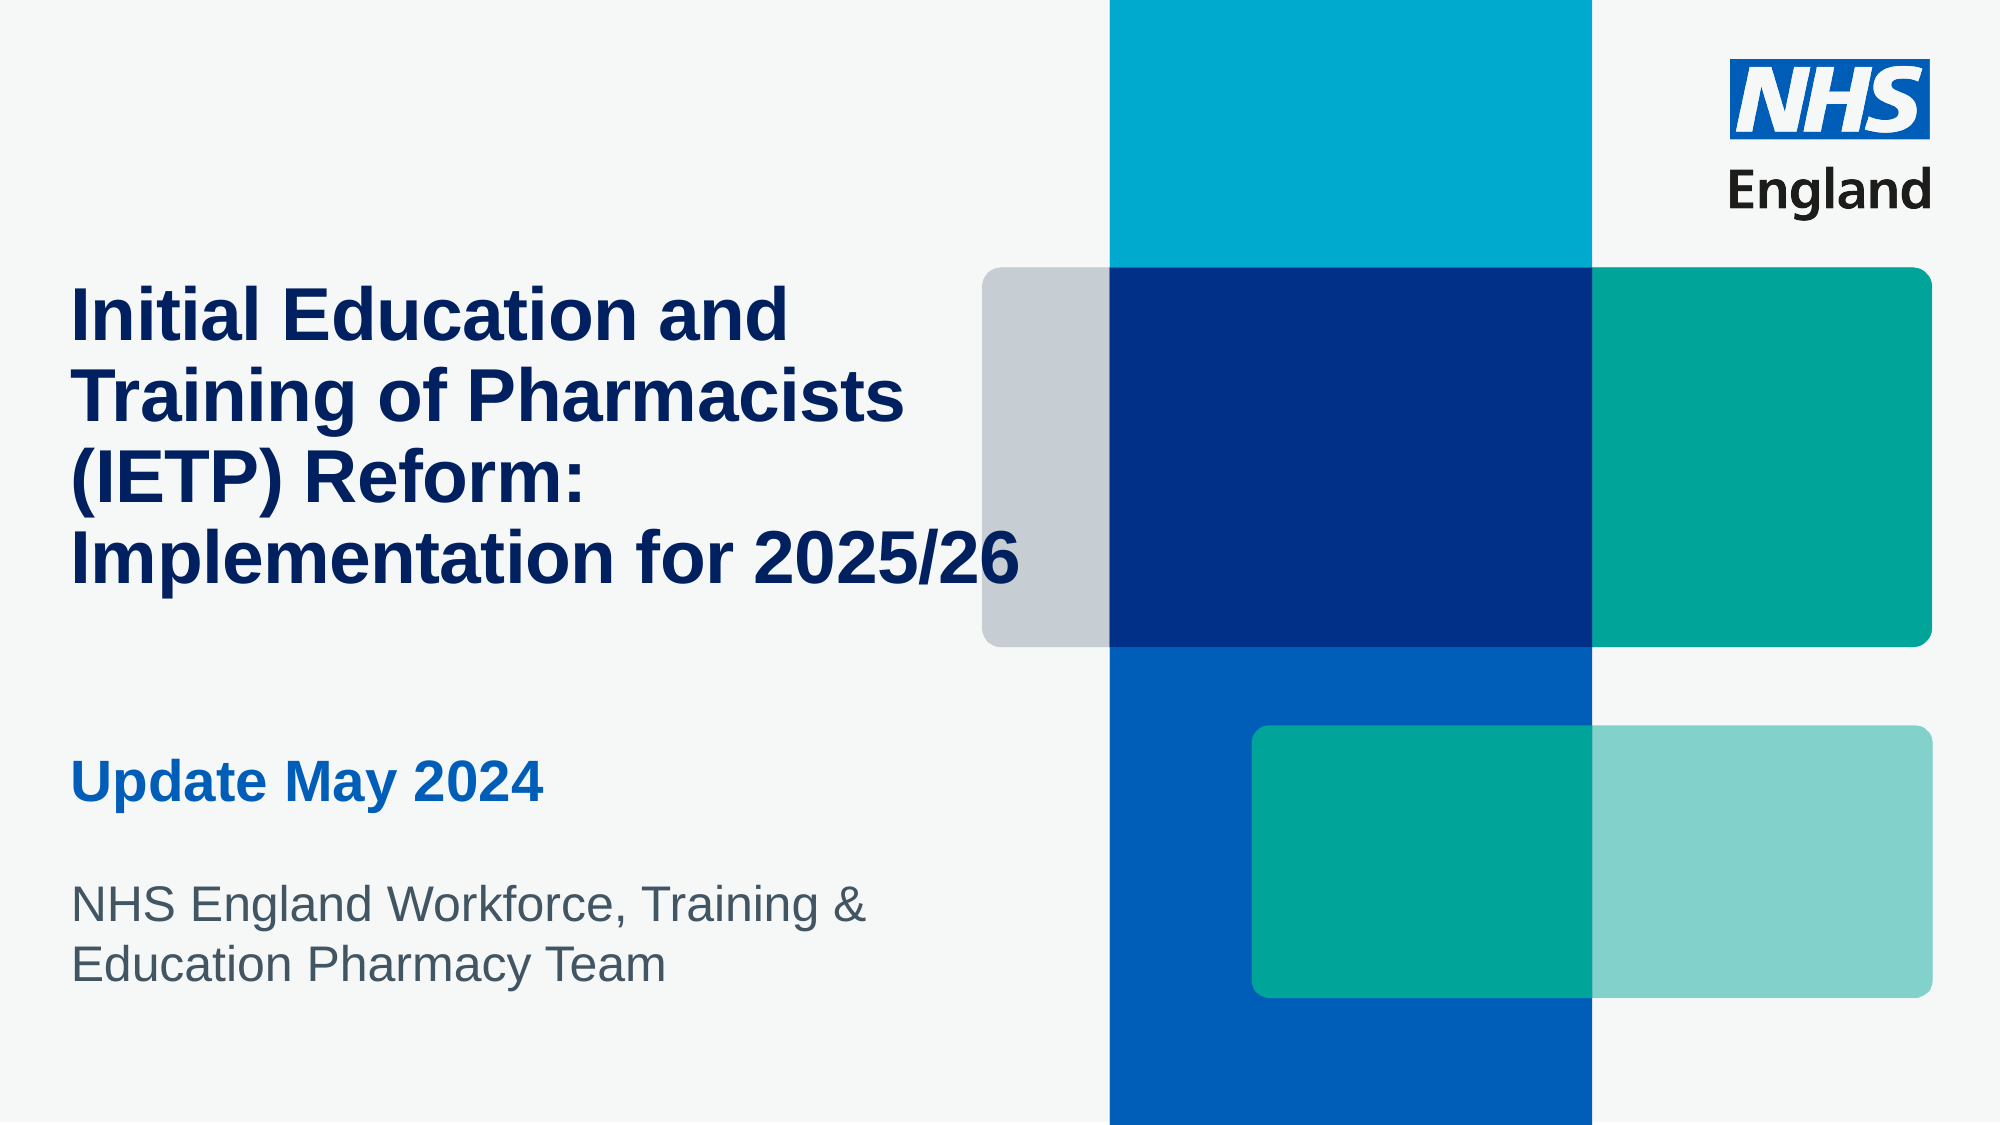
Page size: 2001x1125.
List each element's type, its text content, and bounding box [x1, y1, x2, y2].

subtitle Update May 2024 [70, 750, 975, 870]
picture [382, 0, 2001, 1125]
list NHS England Workforce, Training & Education Pharmacy Team [70, 870, 1098, 1026]
text_box [1024, 302, 1888, 578]
title Initial Education and Training of Pharmacists (IETP) Reform: Implementation for 2025/26 [70, 188, 1024, 600]
